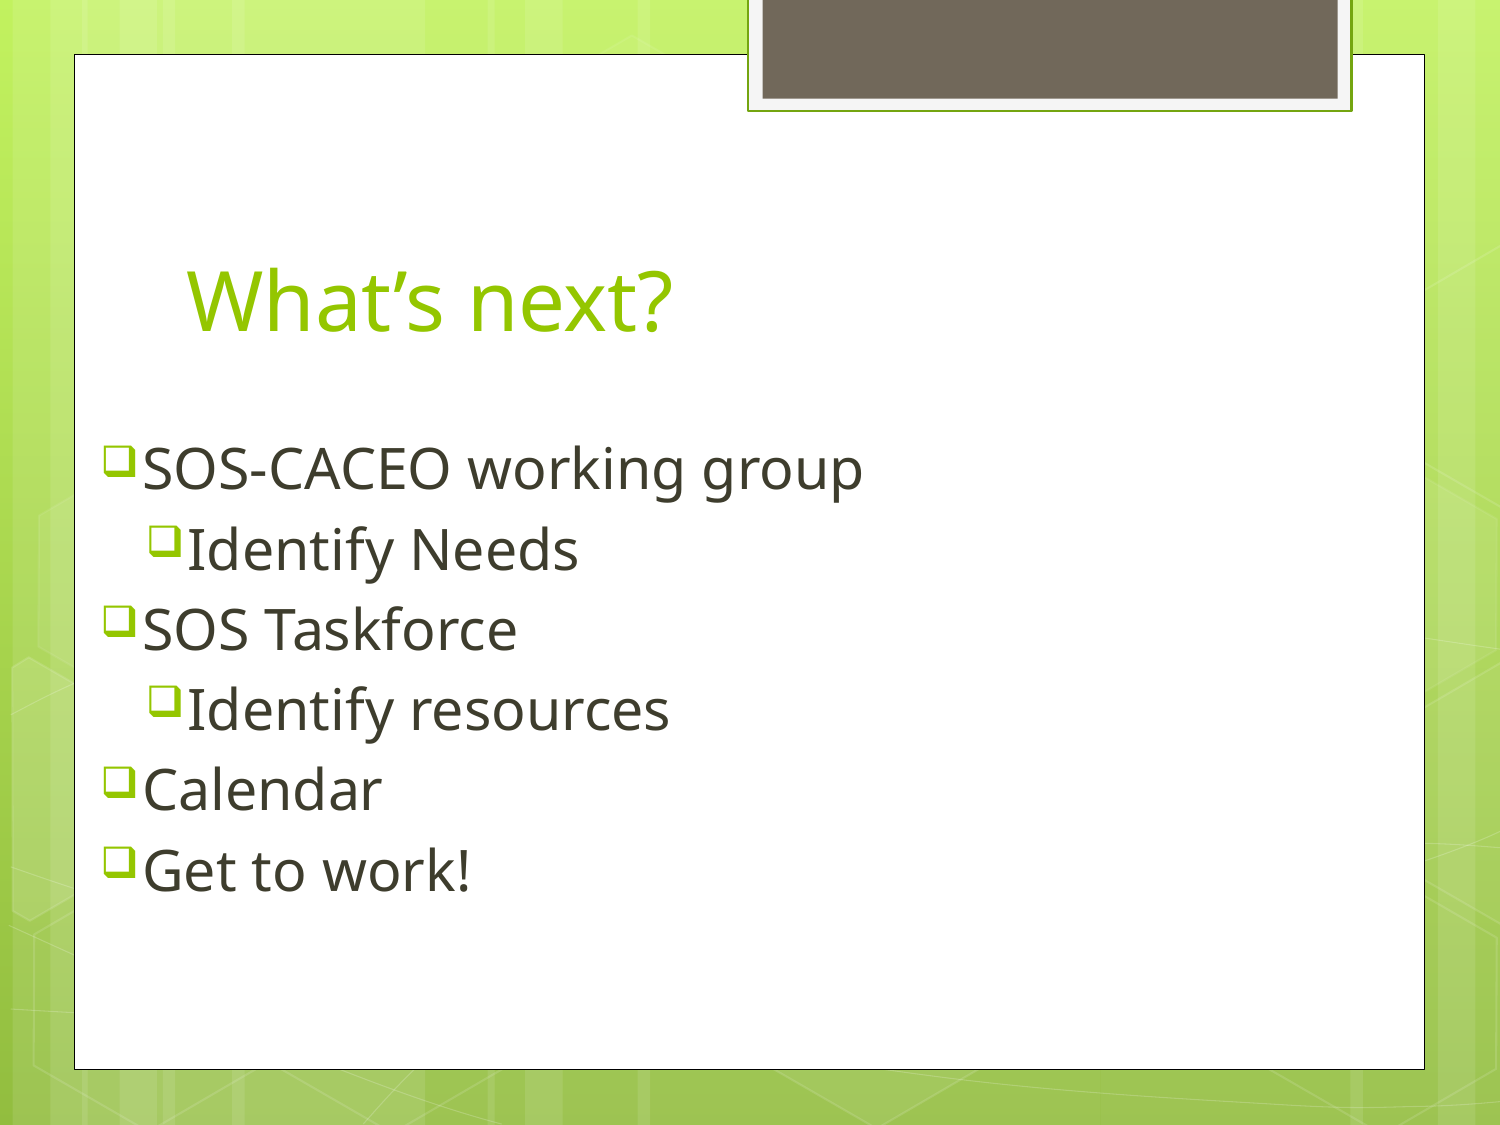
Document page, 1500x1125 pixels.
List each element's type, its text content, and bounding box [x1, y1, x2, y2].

list SOS-CACEO working group Identify Needs SOS Taskforce Identify resources Calendar Get to work! [75, 425, 1438, 1063]
title What’s next? [171, 168, 1324, 357]
